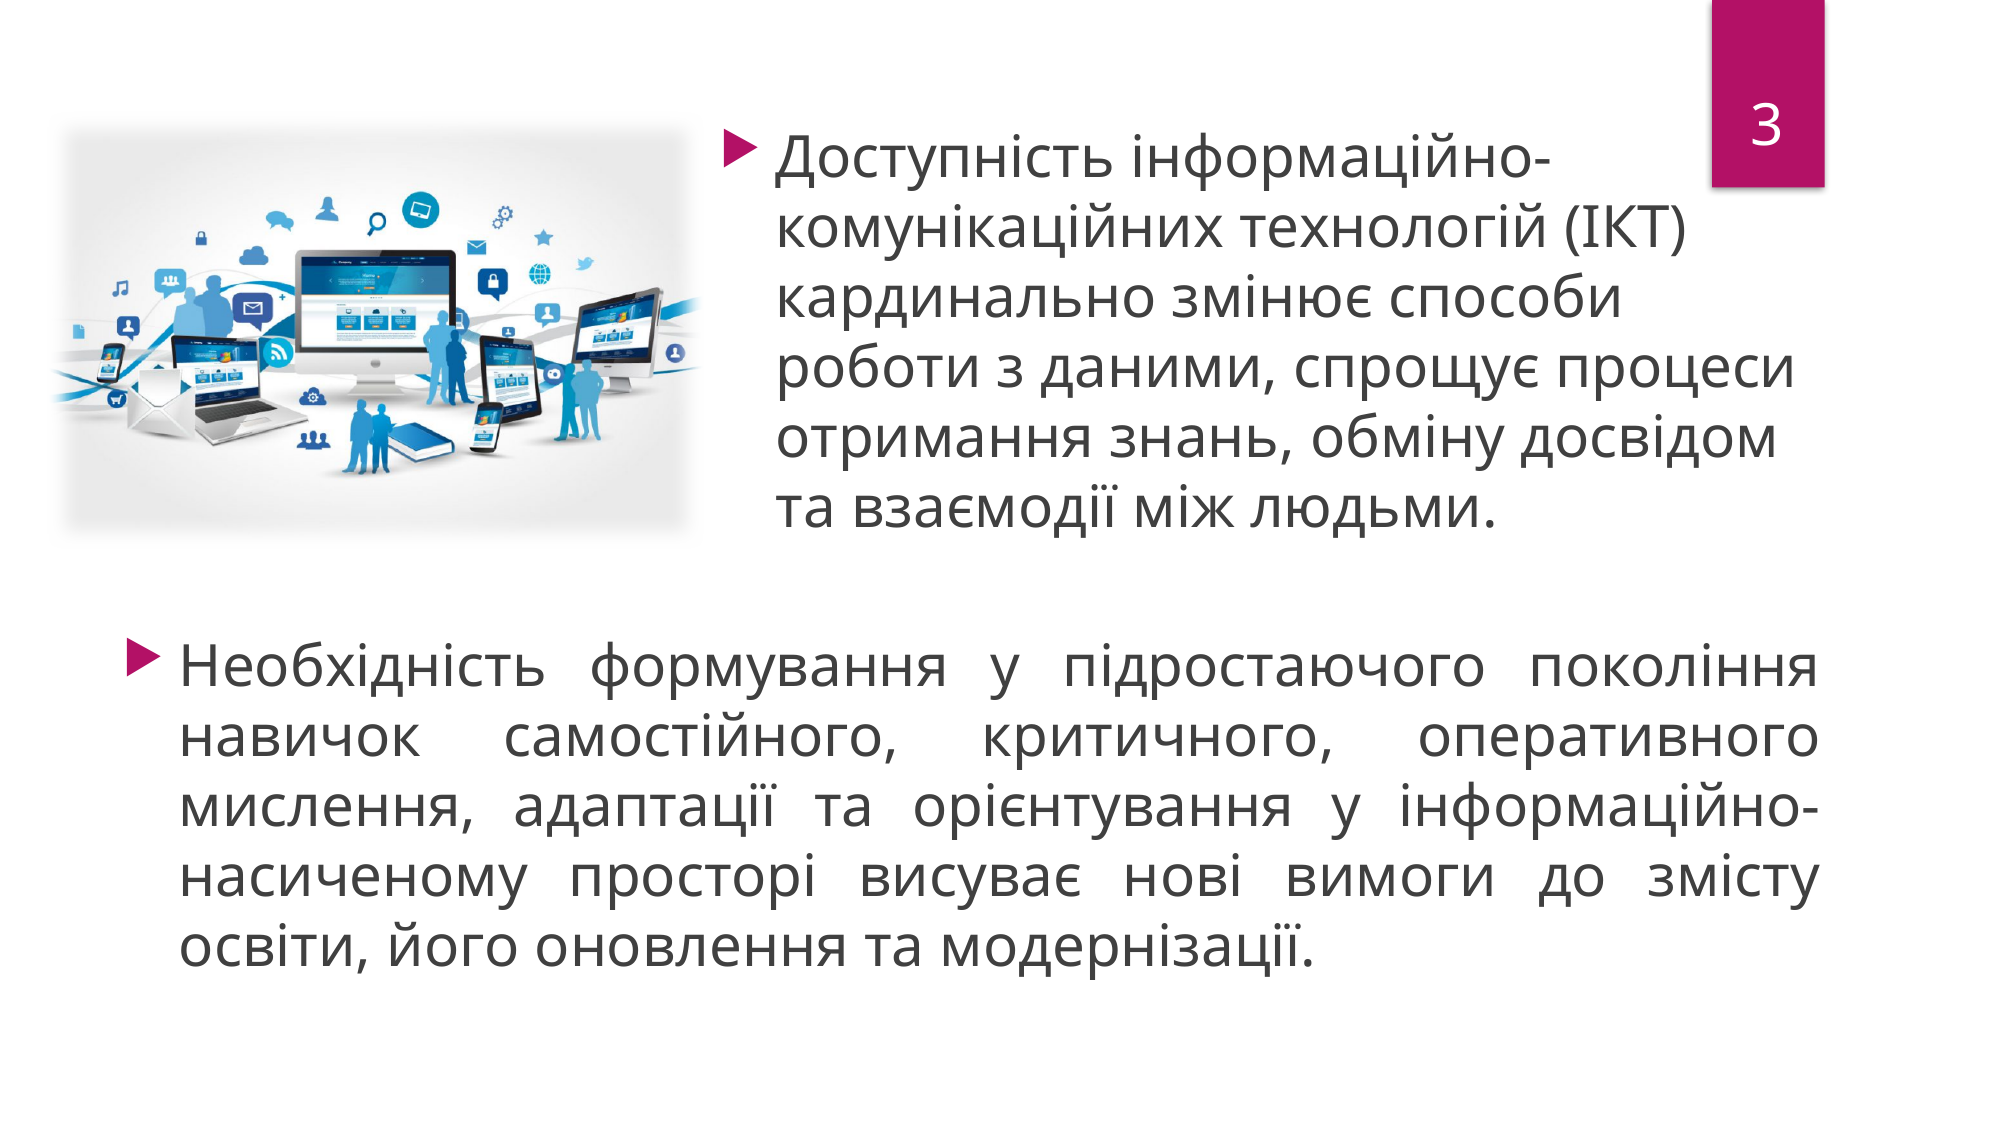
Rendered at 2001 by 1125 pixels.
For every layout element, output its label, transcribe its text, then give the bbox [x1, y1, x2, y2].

slide_number 3 [1698, 48, 1836, 111]
picture [47, 111, 705, 550]
text_box Необхідність формування у підростаючого покоління навичок самостійного, критичного, оперативного мислення, адаптації та орієнтування у інформаційно-насиченому просторі висуває нові вимоги до змісту освіти, його оновлення та модернізації. [107, 620, 1836, 1032]
list Доступність інформаційно-комунікаційних технологій (ІКТ) кардинально змінює способи роботи з даними, спрощує процеси отримання знань, обміну досвідом та взаємодії між людьми. [704, 111, 1836, 560]
